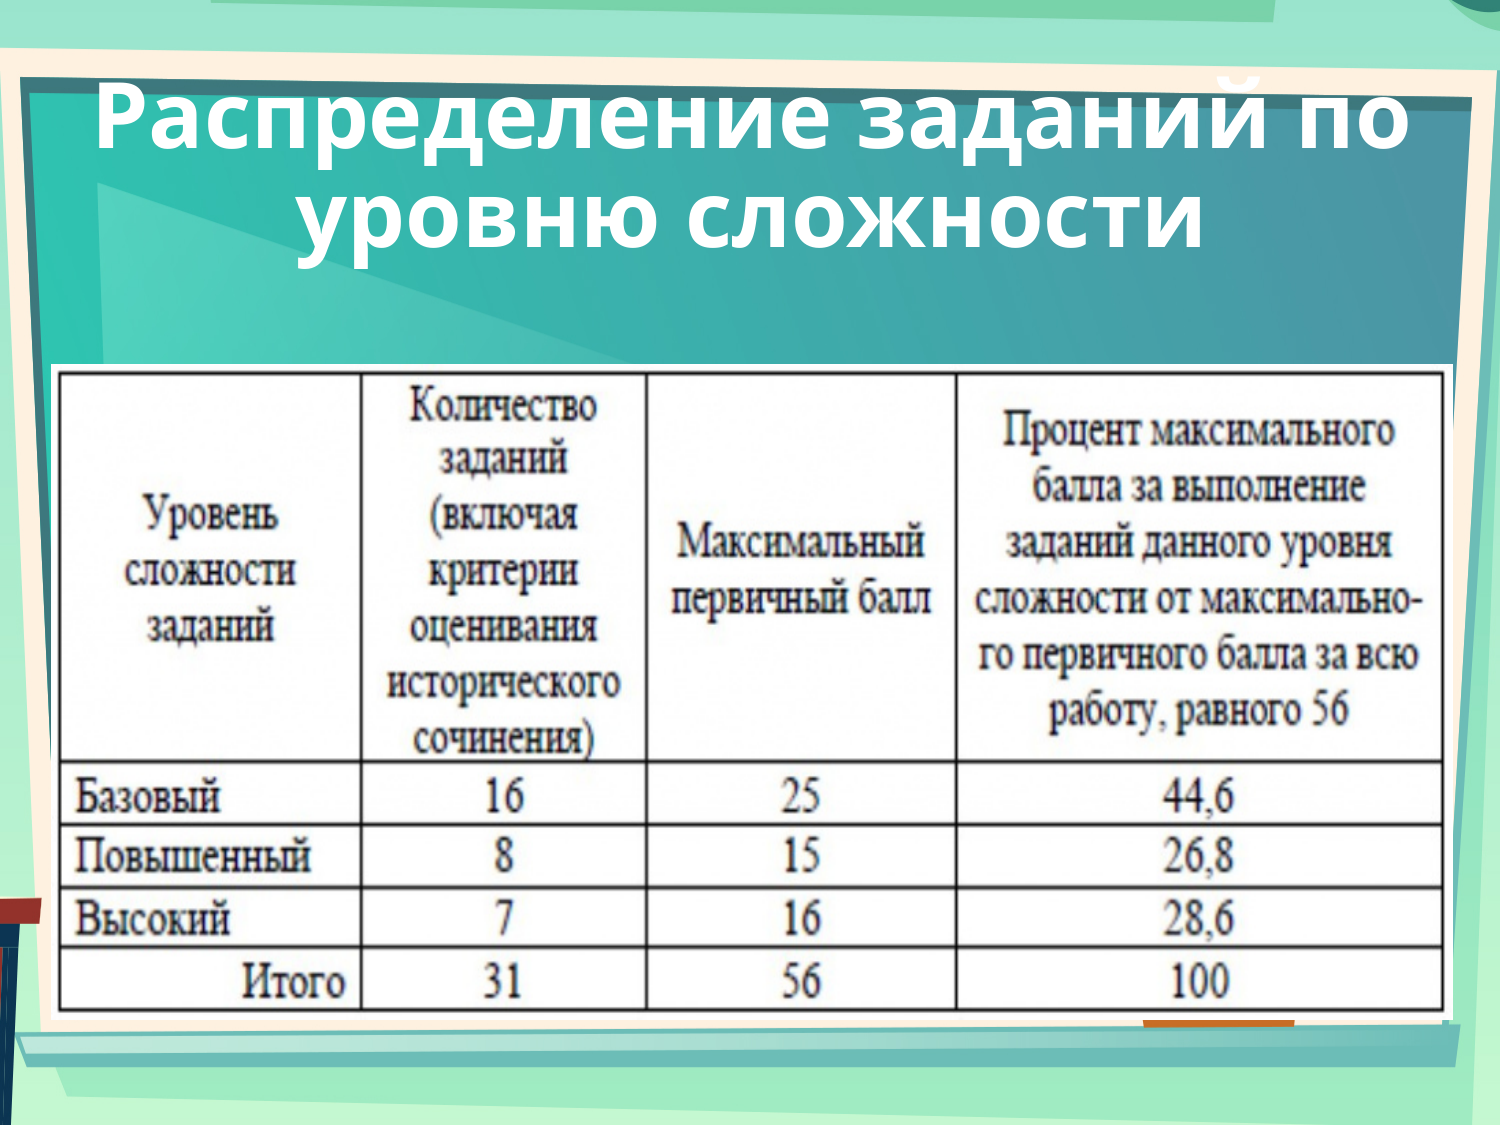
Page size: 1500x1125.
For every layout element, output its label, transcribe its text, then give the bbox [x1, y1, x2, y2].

title Распределение заданий по уровню сложности [30, 59, 1475, 278]
picture [0, 0, 1500, 1125]
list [51, 364, 1453, 1020]
